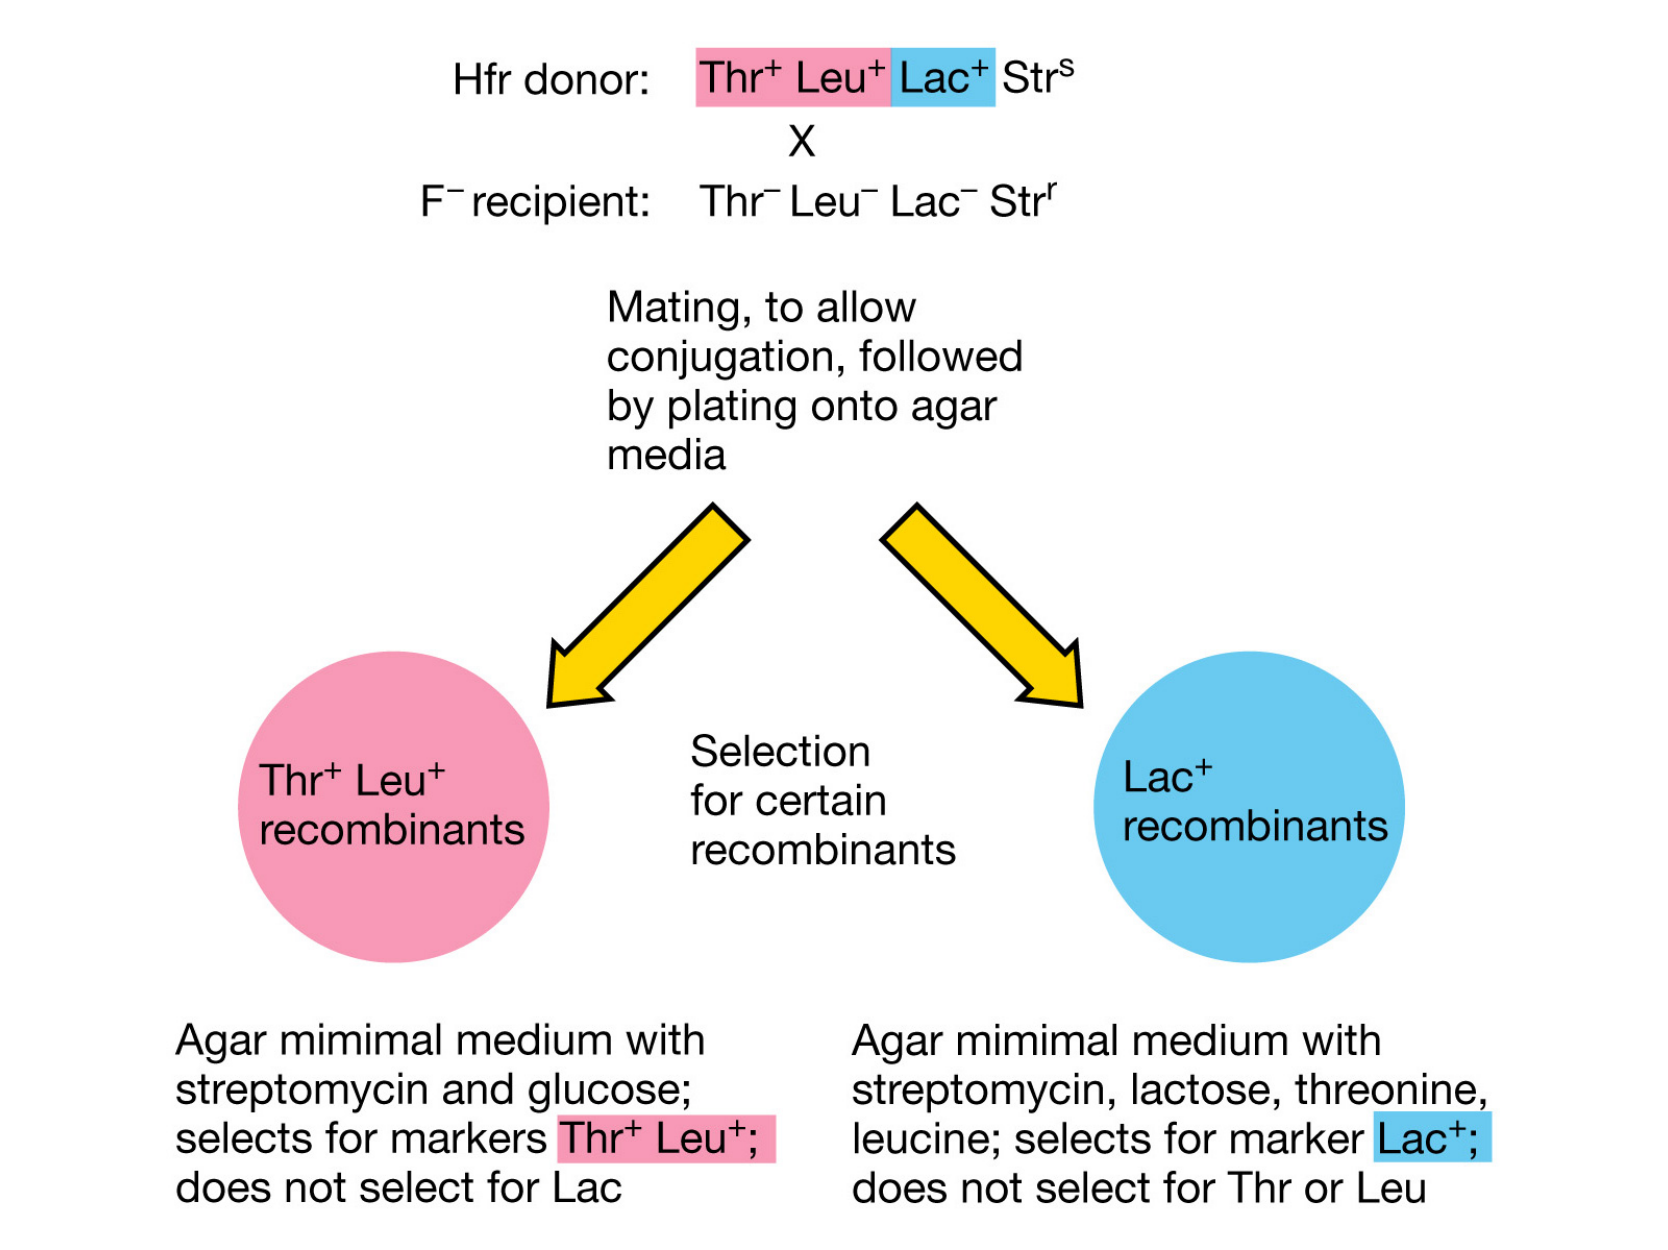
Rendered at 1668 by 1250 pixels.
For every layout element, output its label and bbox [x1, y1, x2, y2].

picture [165, 0, 1502, 1250]
